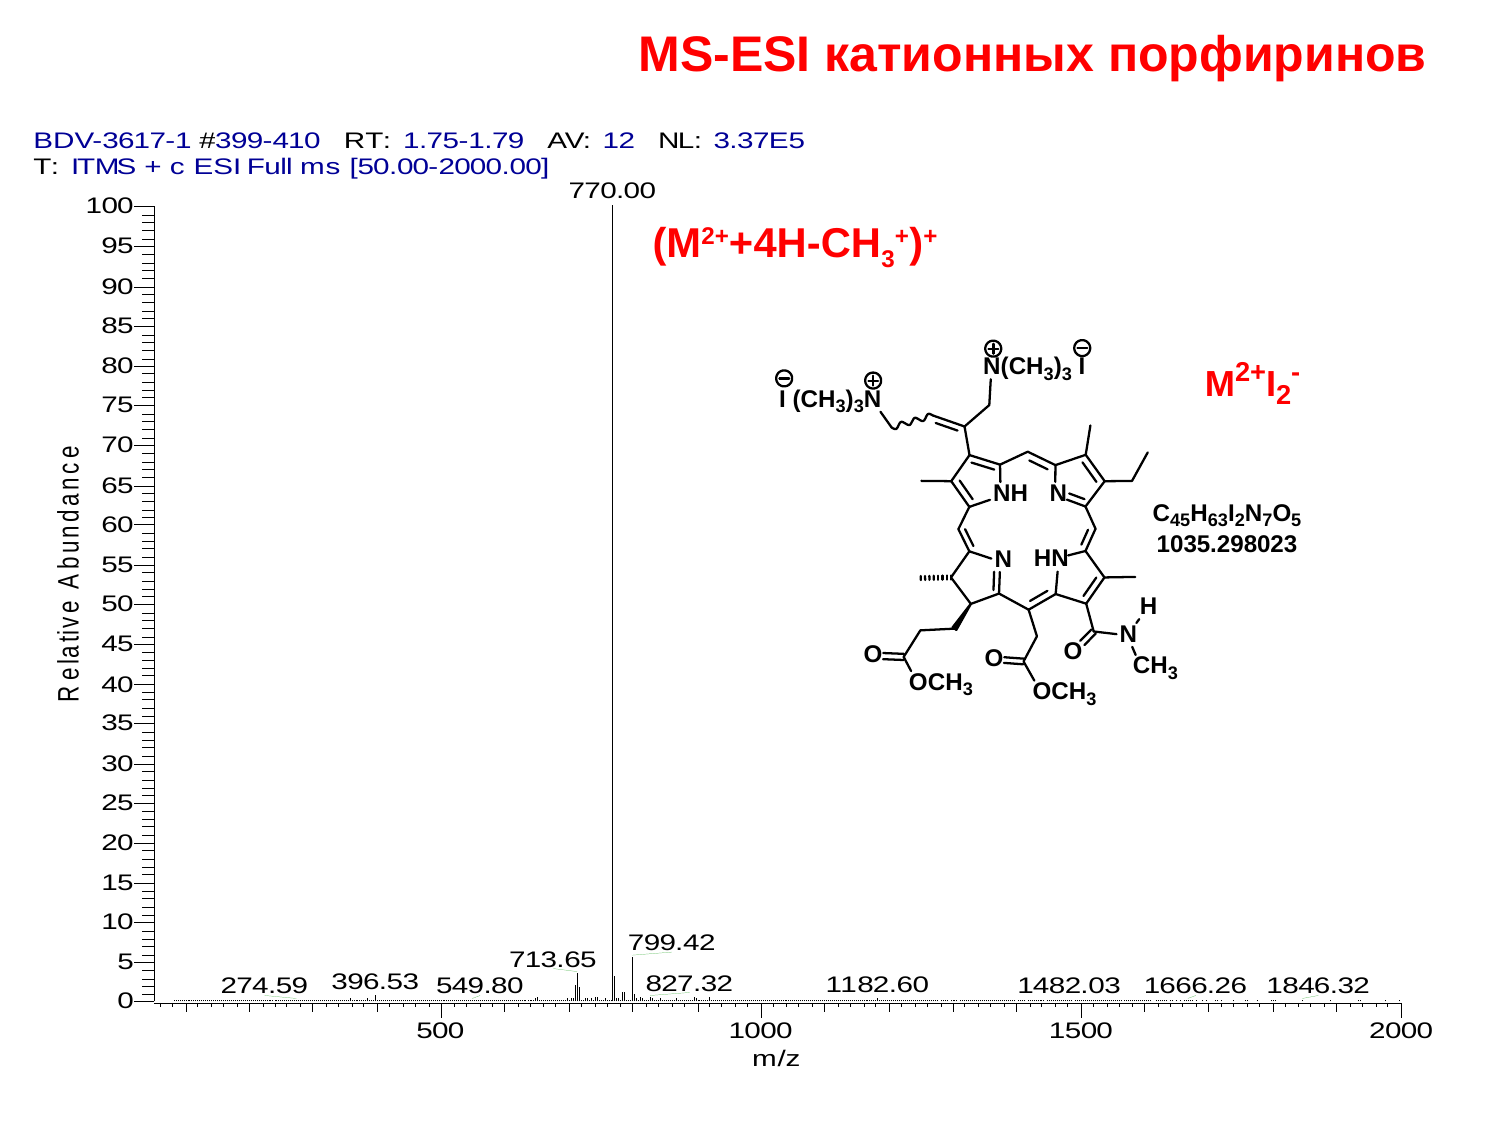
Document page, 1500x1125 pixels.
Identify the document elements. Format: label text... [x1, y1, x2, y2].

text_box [773, 337, 1303, 713]
text_box MS-ESI катионных порфиринов [623, 14, 1442, 89]
picture [29, 125, 1453, 1083]
